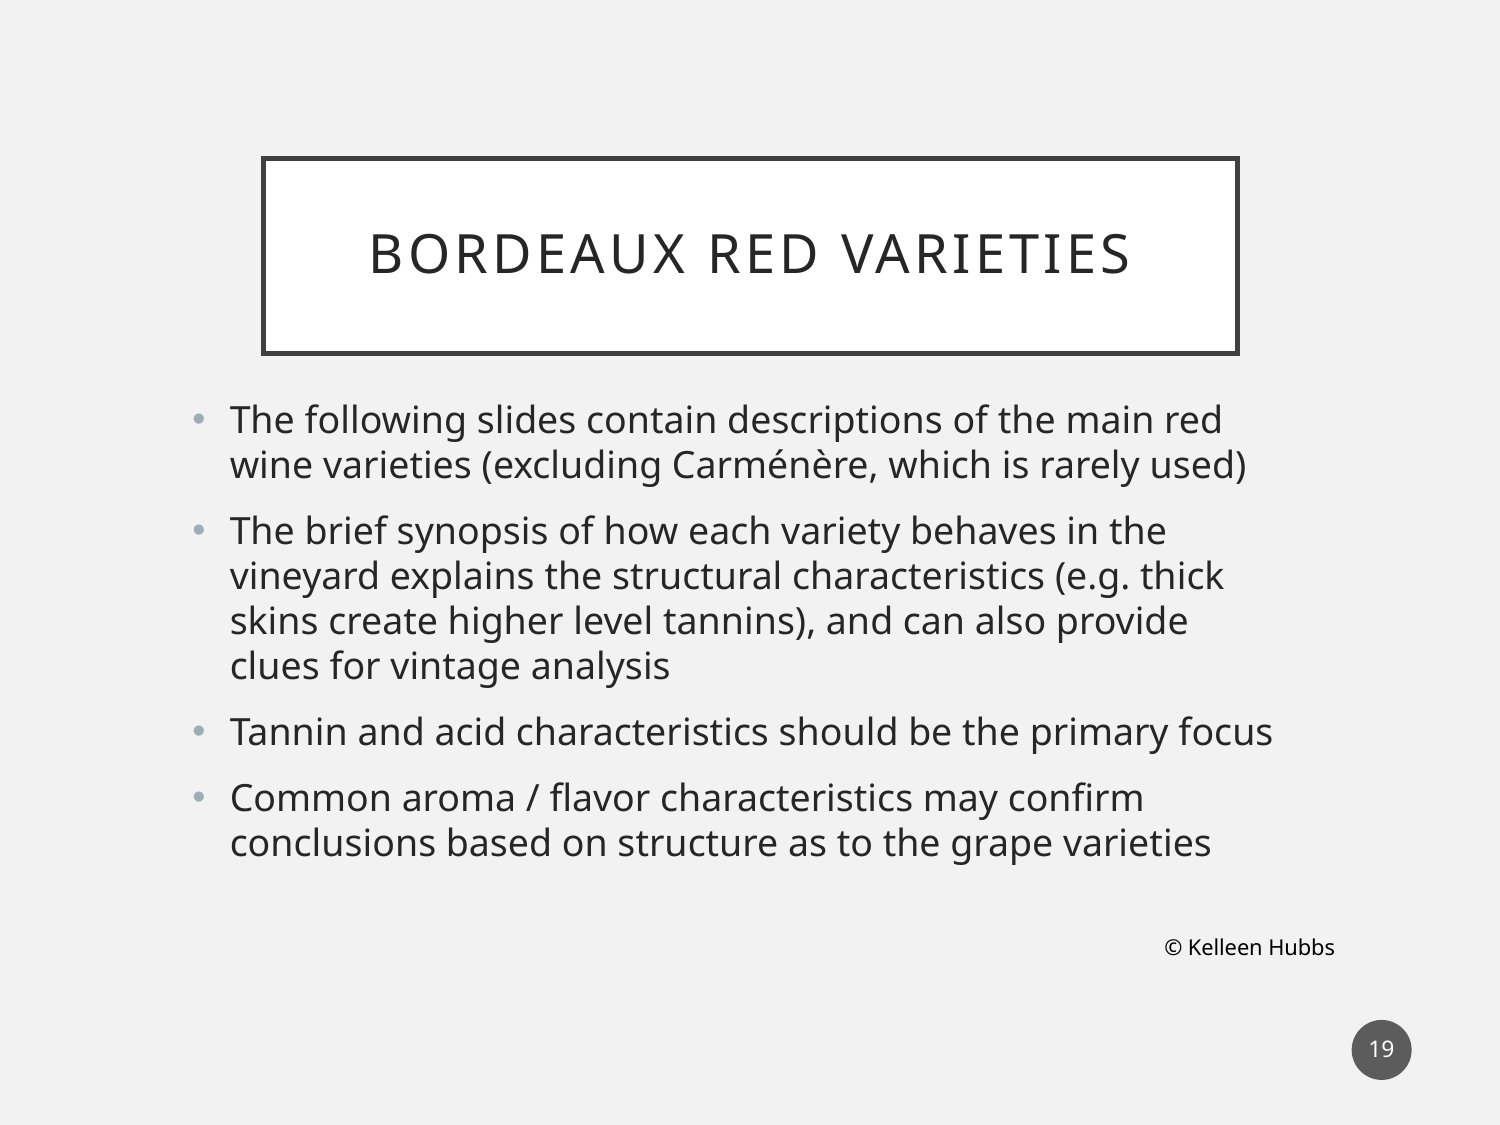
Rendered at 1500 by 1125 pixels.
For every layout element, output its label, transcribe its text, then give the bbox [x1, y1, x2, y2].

title Bordeaux red varieties [261, 156, 1240, 356]
text_box © Kelleen Hubbs [1149, 926, 1382, 967]
slide_number 19 [1351, 1019, 1412, 1080]
list The following slides contain descriptions of the main red wine varieties (excluding Carménère, which is rarely used) The brief synopsis of how each variety behaves in the vineyard explains the structural characteristics (e.g. thick skins create higher level tannins), and can also provide clues for vintage analysis Tannin and acid characteristics should be the primary focus Common aroma / flavor characteristics may confirm conclusions based on structure as to the grape varieties [177, 388, 1303, 942]
